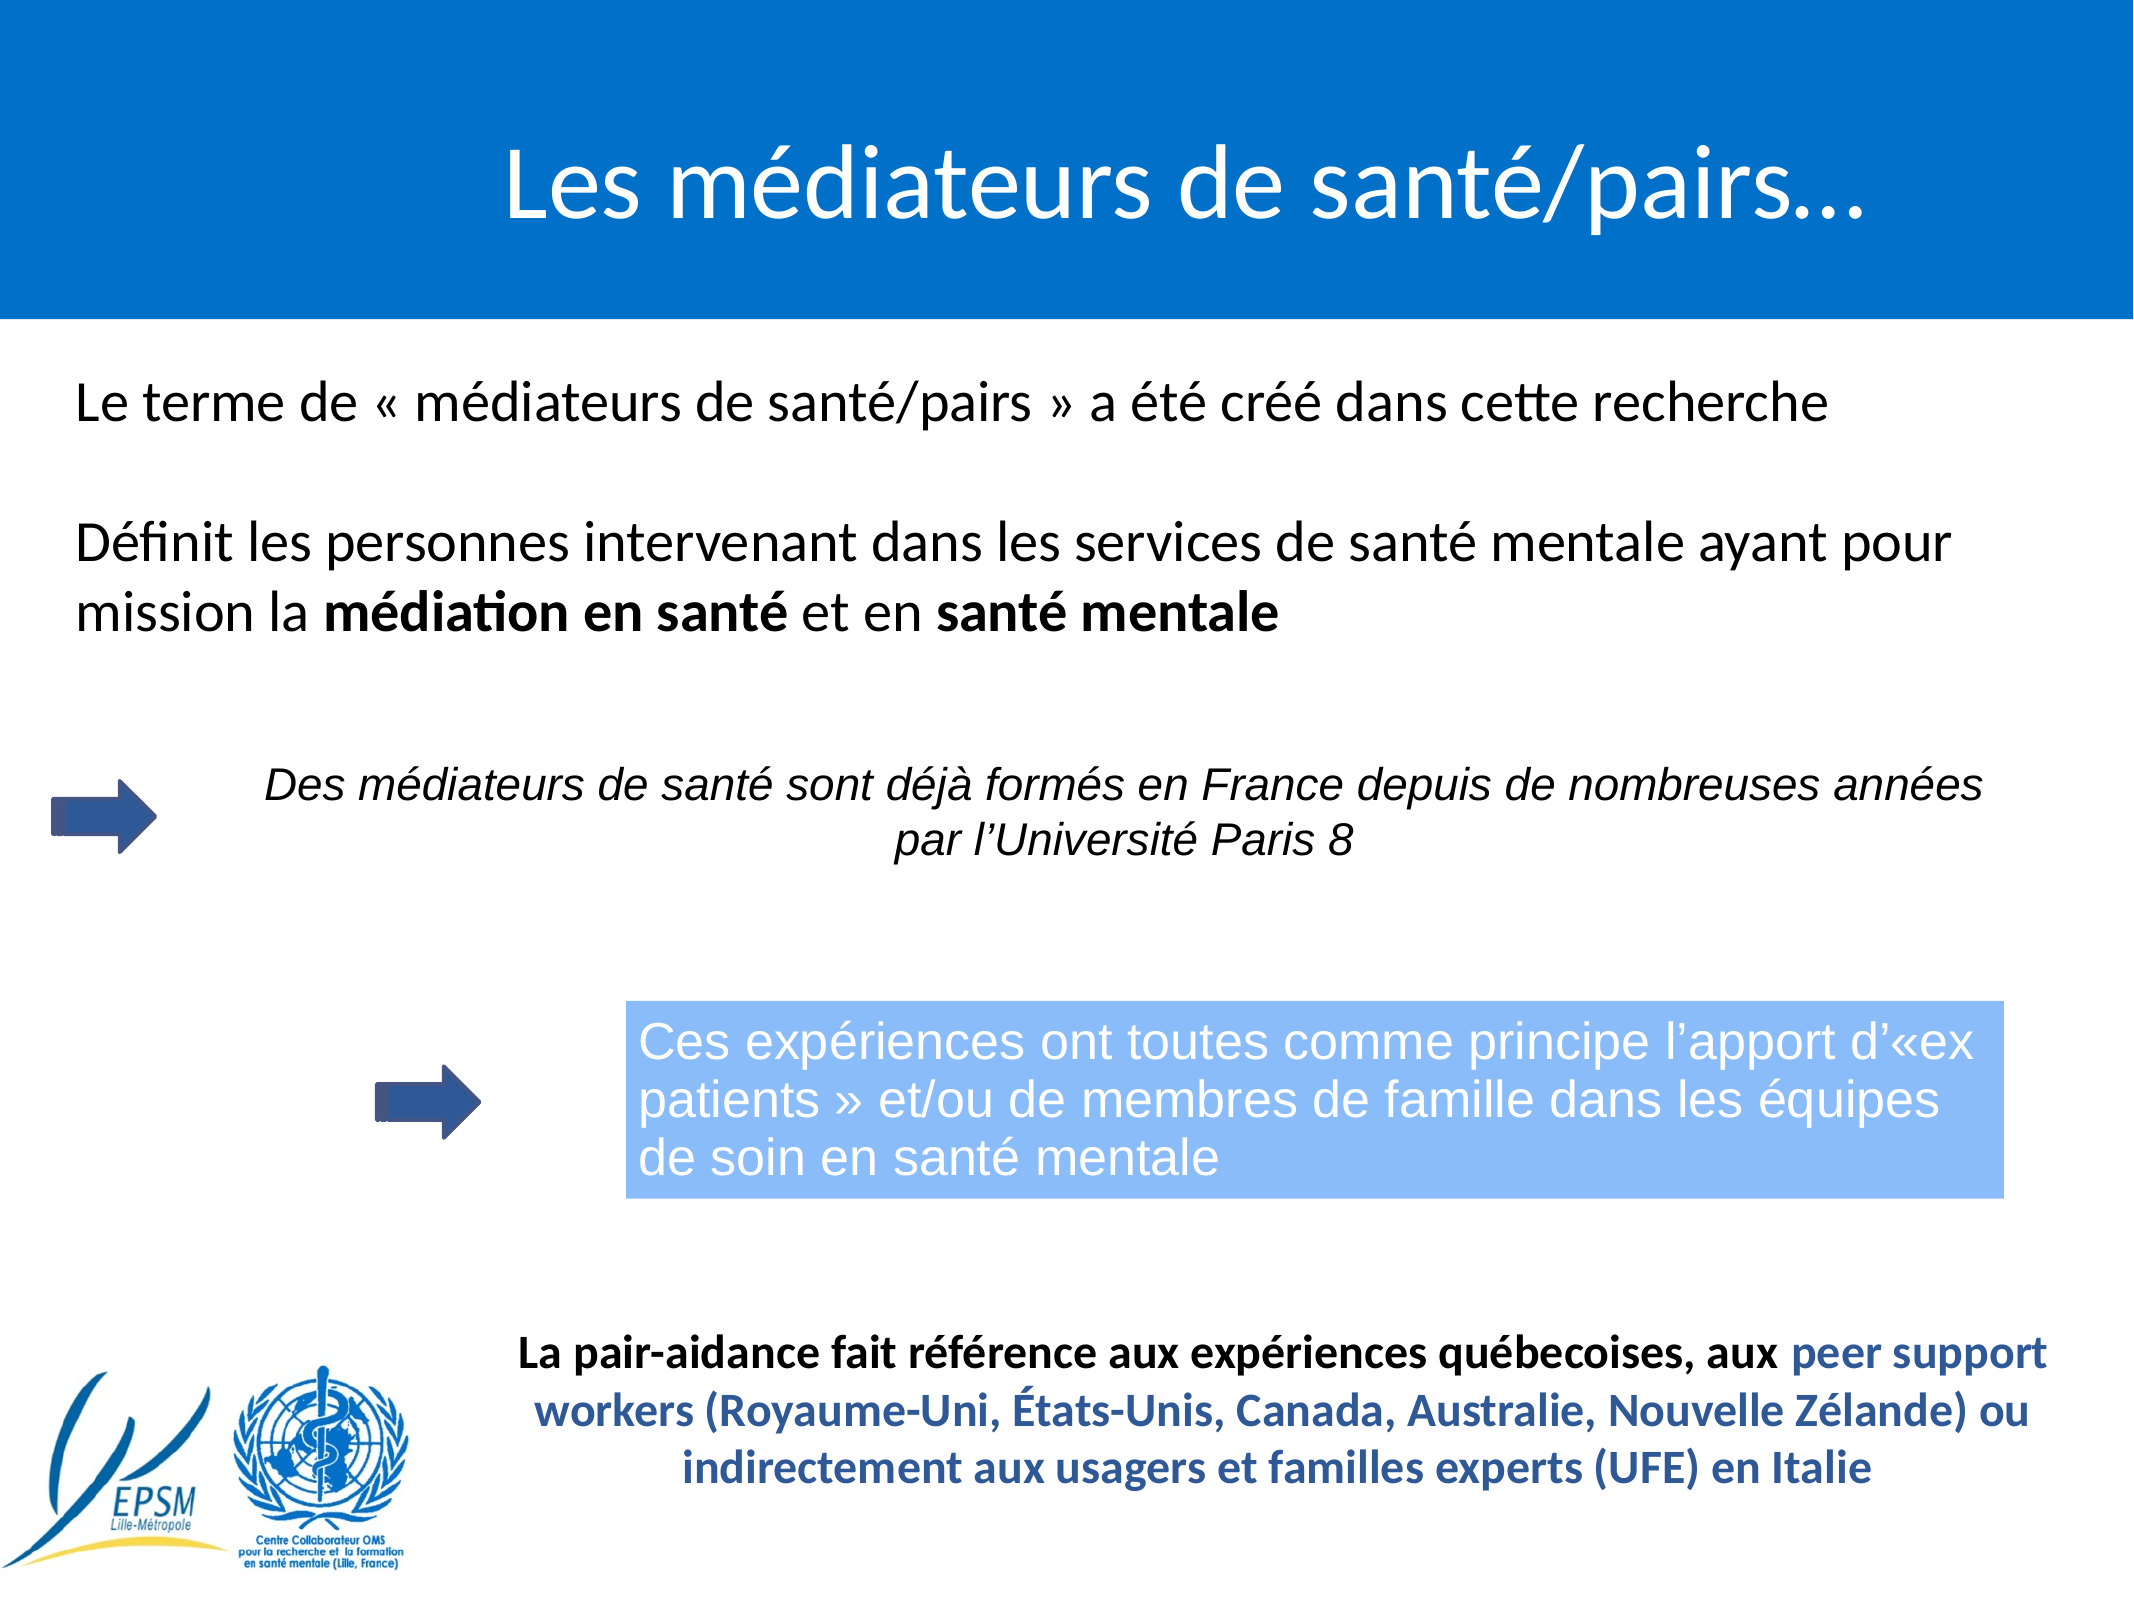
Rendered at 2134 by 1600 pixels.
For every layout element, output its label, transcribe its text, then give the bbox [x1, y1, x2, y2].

text_box [52, 780, 156, 853]
text_box La pair-aidance fait référence aux expériences québecoises, aux peer support workers (Royaume-Uni, États-Unis, Canada, Australie, Nouvelle Zélande) ou indirectement aux usagers et familles experts (UFE) en Italie [428, 1303, 2134, 1511]
text_box Des médiateurs de santé sont déjà formés en France depuis de nombreuses années par l’Université Paris 8 [207, 737, 2041, 882]
picture [0, 1354, 412, 1584]
text_box Les médiateurs de santé/pairs… [58, 94, 2134, 257]
text_box [376, 1066, 480, 1138]
text_box Le terme de « médiateurs de santé/pairs » a été créé dans cette recherche Définit les personnes intervenant dans les services de santé mentale ayant pour mission la médiation en santé et en santé mentale [58, 346, 2092, 661]
text_box [0, 0, 2134, 320]
text_box Ces expériences ont toutes comme principe l’apport d’«ex patients » et/ou de membres de famille dans les équipes de soin en santé mentale [626, 1000, 2004, 1199]
